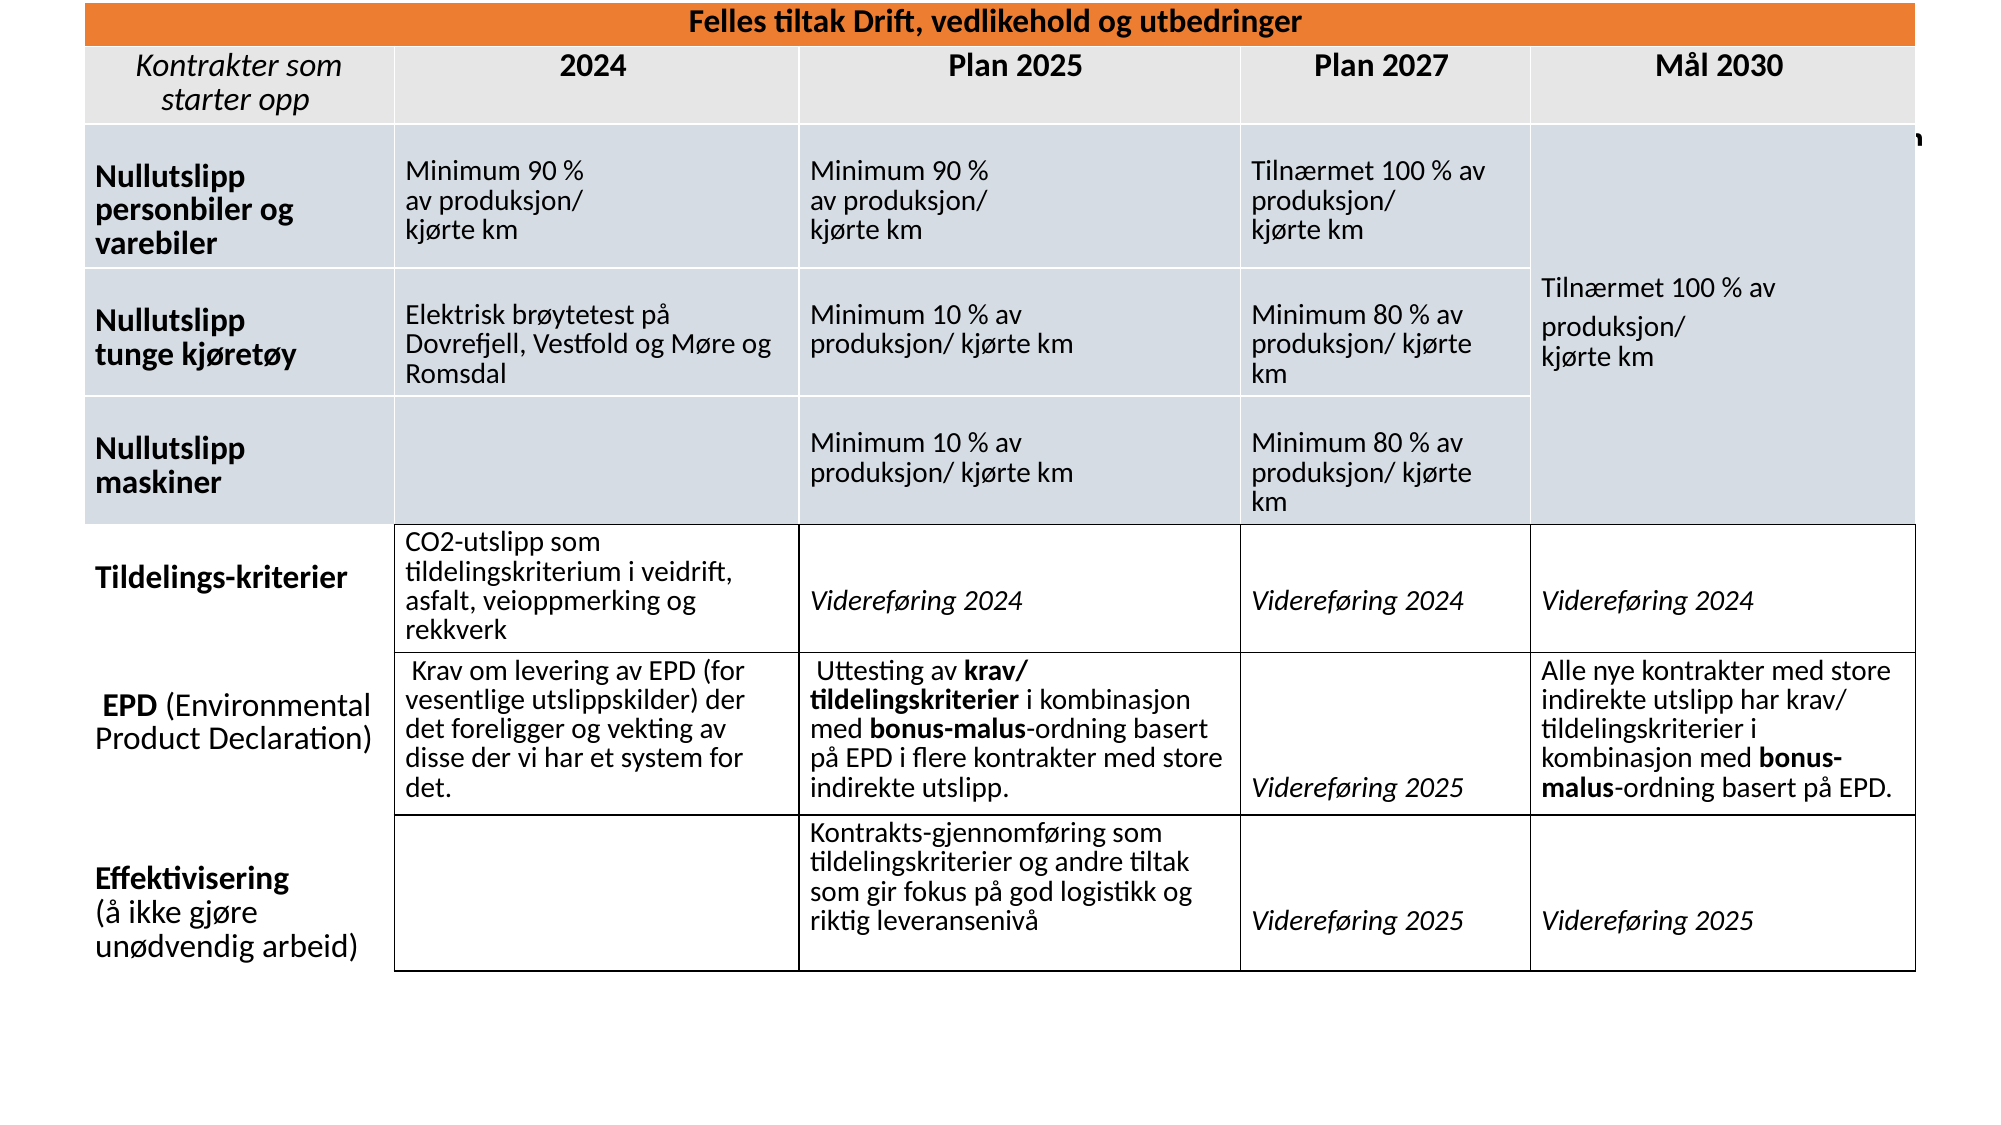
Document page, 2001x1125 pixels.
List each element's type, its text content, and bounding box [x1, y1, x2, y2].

table_cell Kontrakts-gjennomføring som tildelingskriterier og andre tiltak som gir fokus på god logistikk og riktig leveransenivå [800, 816, 1240, 970]
table_cell Videreføring 2025 [1241, 653, 1530, 814]
table_cell Minimum 80 % av produksjon/ kjørte km [1241, 269, 1530, 395]
table_cell Minimum 10 % av produksjon/ kjørte km [800, 397, 1240, 524]
table_cell Tilnærmet 100 % av produksjon/ kjørte km [1531, 125, 1915, 524]
table_cell Uttesting av krav/ tildelingskriterier i kombinasjon med bonus-malus-ordning basert på EPD i flere kontrakter med store indirekte utslipp. [800, 653, 1240, 814]
table_cell Mål 2030 [1531, 47, 1915, 123]
table_cell Videreføring 2024 [1241, 525, 1530, 652]
table_cell Tilnærmet 100 % av produksjon/ kjørte km [1241, 125, 1530, 267]
table_cell Kontrakter som starter opp [85, 47, 394, 123]
table_cell Nullutslipp tunge kjøretøy [85, 269, 394, 395]
table_header Felles tiltak Drift, vedlikehold og utbedringer [85, 3, 1915, 46]
table_cell [395, 816, 798, 970]
table_cell Effektivisering (å ikke gjøre unødvendig arbeid) [85, 816, 394, 970]
table_cell Videreføring 2025 [1241, 816, 1530, 970]
table_cell Videreføring 2025 [1531, 816, 1915, 970]
table_cell Plan 2027 [1241, 47, 1530, 123]
table_cell Tildelings-kriterier [85, 525, 394, 652]
table_cell Nullutslipp personbiler og varebiler [85, 125, 394, 267]
picture [1916, 40, 1922, 151]
table_cell Minimum 90 % av produksjon/ kjørte km [800, 125, 1240, 267]
table_cell Videreføring 2024 [1531, 525, 1915, 652]
table_cell Minimum 10 % av produksjon/ kjørte km [800, 269, 1240, 395]
table_cell EPD (Environmental Product Declaration) [85, 653, 394, 814]
table_cell CO2-utslipp som tildelingskriterium i veidrift, asfalt, veioppmerking og rekkverk [395, 525, 798, 652]
table_cell Elektrisk brøytetest på Dovrefjell, Vestfold og Møre og Romsdal [395, 269, 798, 395]
table_cell Minimum 90 % av produksjon/ kjørte km [395, 125, 798, 267]
table_cell Videreføring 2024 [800, 525, 1240, 652]
table_cell Nullutslipp maskiner [85, 397, 394, 524]
table_cell 2024 [395, 47, 798, 123]
table_cell Plan 2025 [800, 47, 1240, 123]
table_cell Alle nye kontrakter med store indirekte utslipp har krav/ tildelingskriterier i kombinasjon med bonus-malus-ordning basert på EPD. [1531, 653, 1915, 814]
table_cell Krav om levering av EPD (for vesentlige utslippskilder) der det foreligger og vekting av disse der vi har et system for det. [395, 653, 798, 814]
table_cell [395, 397, 798, 524]
table_cell Minimum 80 % av produksjon/ kjørte km [1241, 397, 1530, 524]
